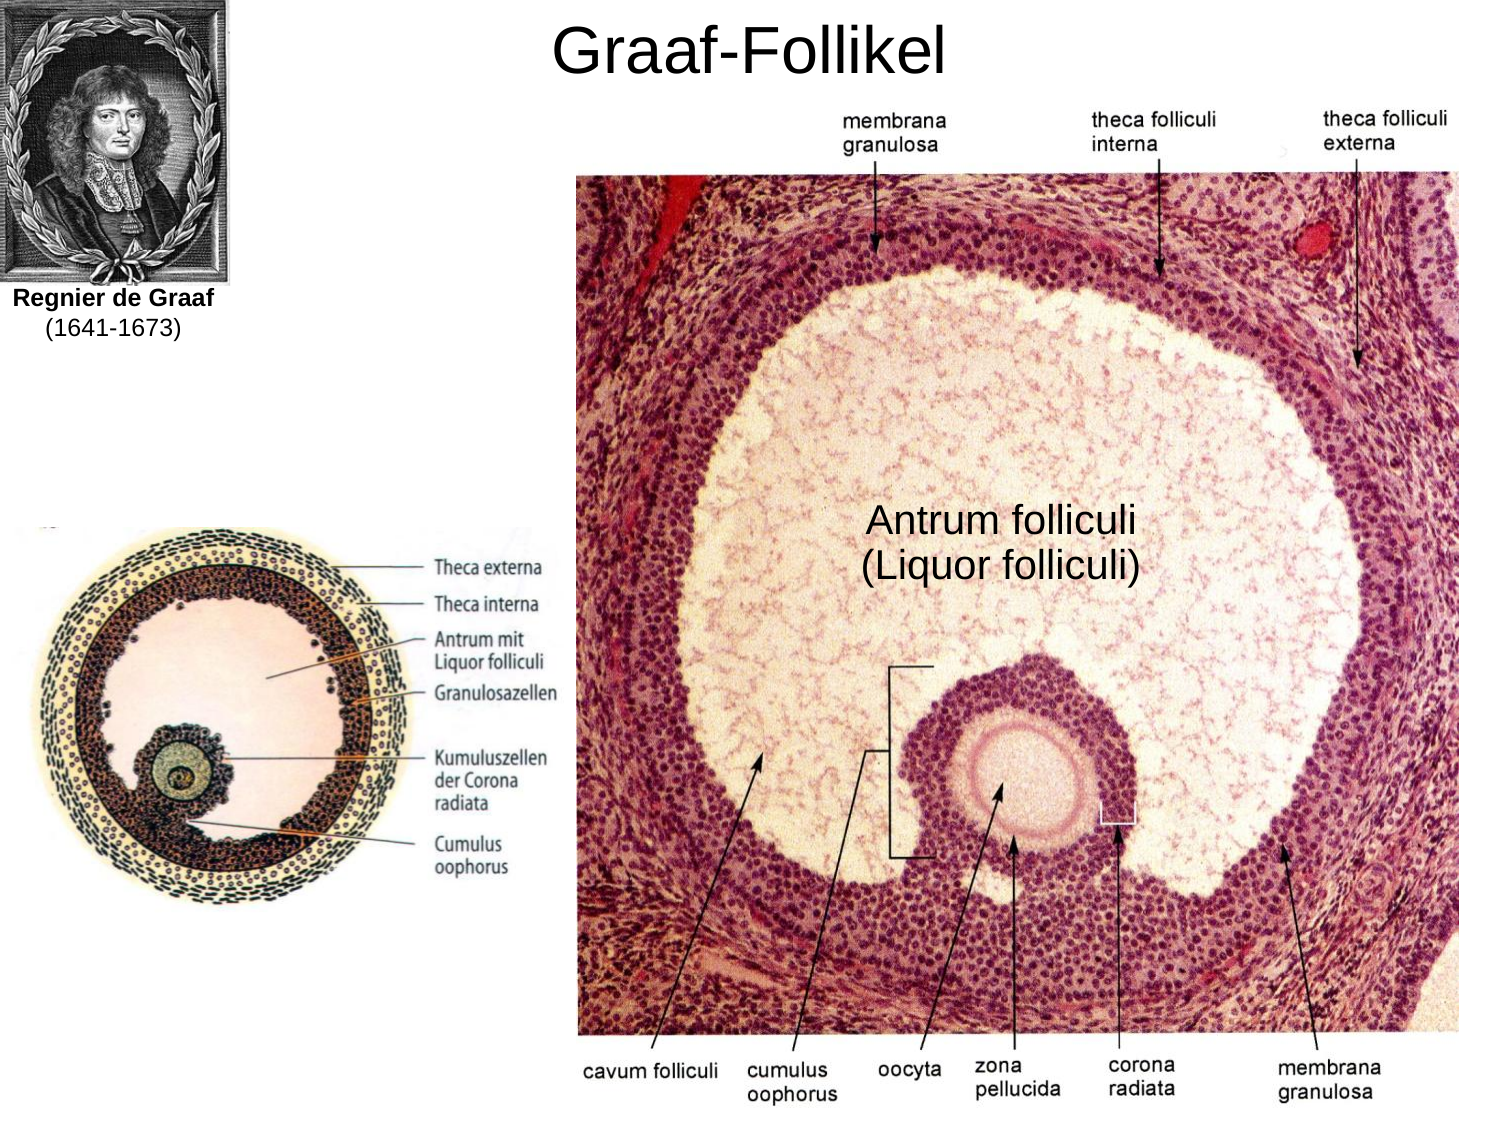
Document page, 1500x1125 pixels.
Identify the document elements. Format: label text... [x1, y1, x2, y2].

picture [0, 0, 231, 286]
picture [575, 99, 1459, 1125]
text_box Regnier de Graaf (1641-1673) [0, 293, 230, 349]
picture [11, 526, 573, 917]
text_box Graaf-Follikel [234, 0, 1500, 95]
